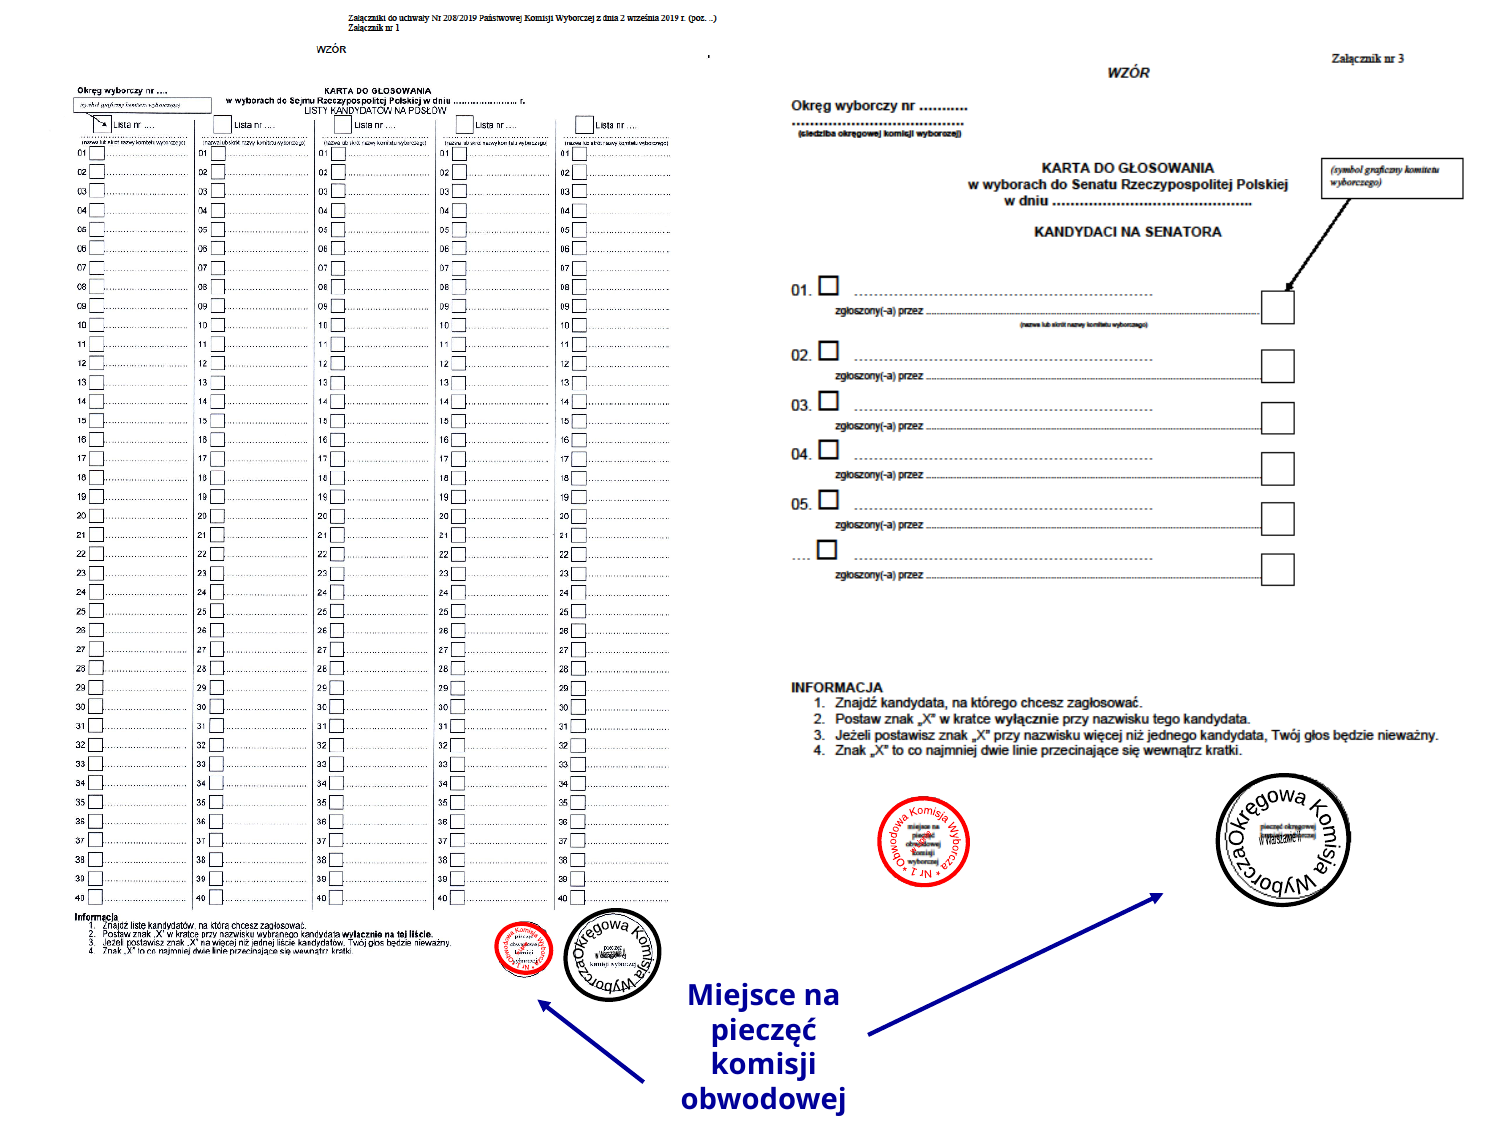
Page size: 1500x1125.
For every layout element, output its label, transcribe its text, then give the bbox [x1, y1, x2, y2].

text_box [0, 0, 751, 1062]
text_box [655, 1055, 873, 1068]
text_box Miejsce na pieczęć komisji obwodowej [655, 1060, 873, 1123]
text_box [880, 797, 968, 887]
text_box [564, 910, 661, 1000]
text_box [1217, 775, 1349, 905]
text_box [499, 920, 549, 977]
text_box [755, 0, 1500, 1053]
